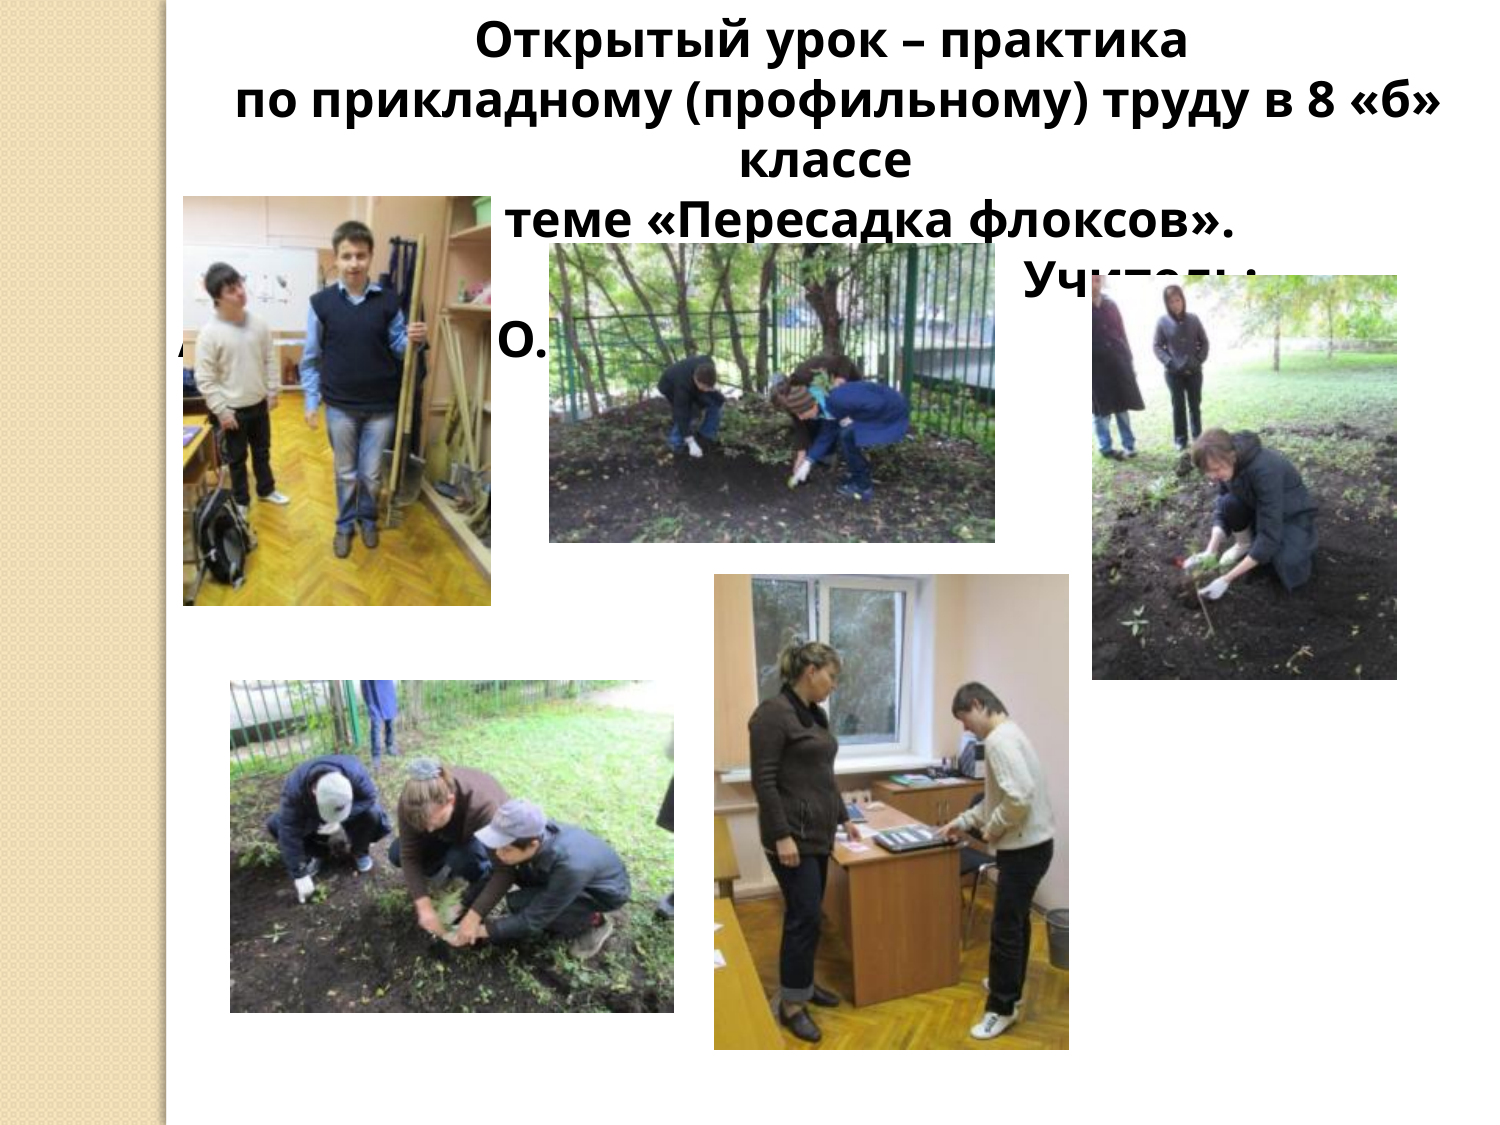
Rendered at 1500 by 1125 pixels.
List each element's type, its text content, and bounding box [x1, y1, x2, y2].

picture [1092, 274, 1397, 681]
picture [548, 243, 995, 544]
picture [182, 195, 491, 606]
picture [714, 574, 1070, 1050]
text_box Открытый урок – практика по прикладному (профильному) труду в 8 «б» классе по теме «Пересадка флоксов». Учитель: Алексеенко О.В. [163, 0, 1500, 420]
picture [229, 680, 674, 1014]
